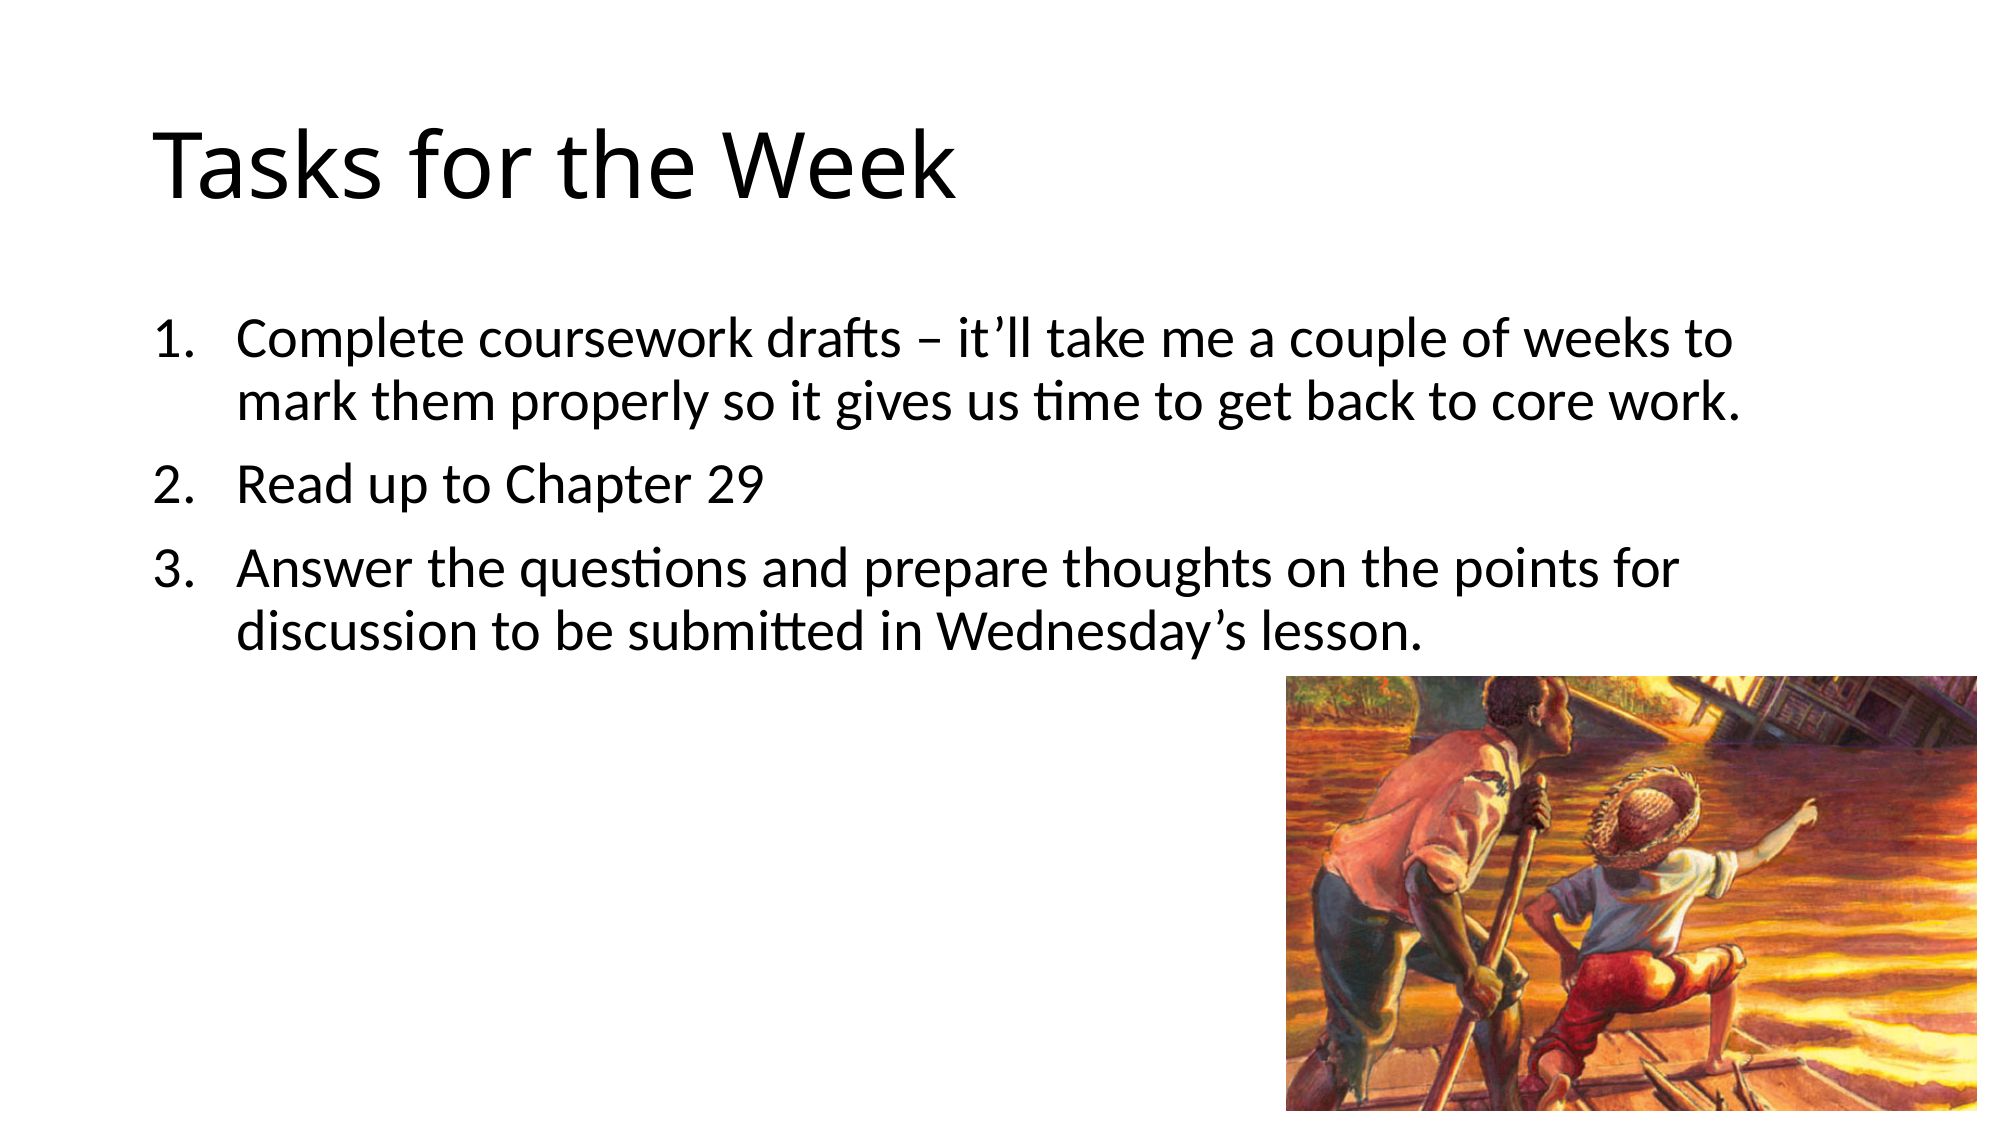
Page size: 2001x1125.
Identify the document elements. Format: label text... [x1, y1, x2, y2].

title Tasks for the Week [137, 59, 1863, 278]
picture [1286, 676, 1977, 1111]
list Complete coursework drafts – it’ll take me a couple of weeks to mark them properly so it gives us time to get back to core work. Read up to Chapter 29 Answer the questions and prepare thoughts on the points for discussion to be submitted in Wednesday’s lesson. [137, 299, 1863, 1014]
